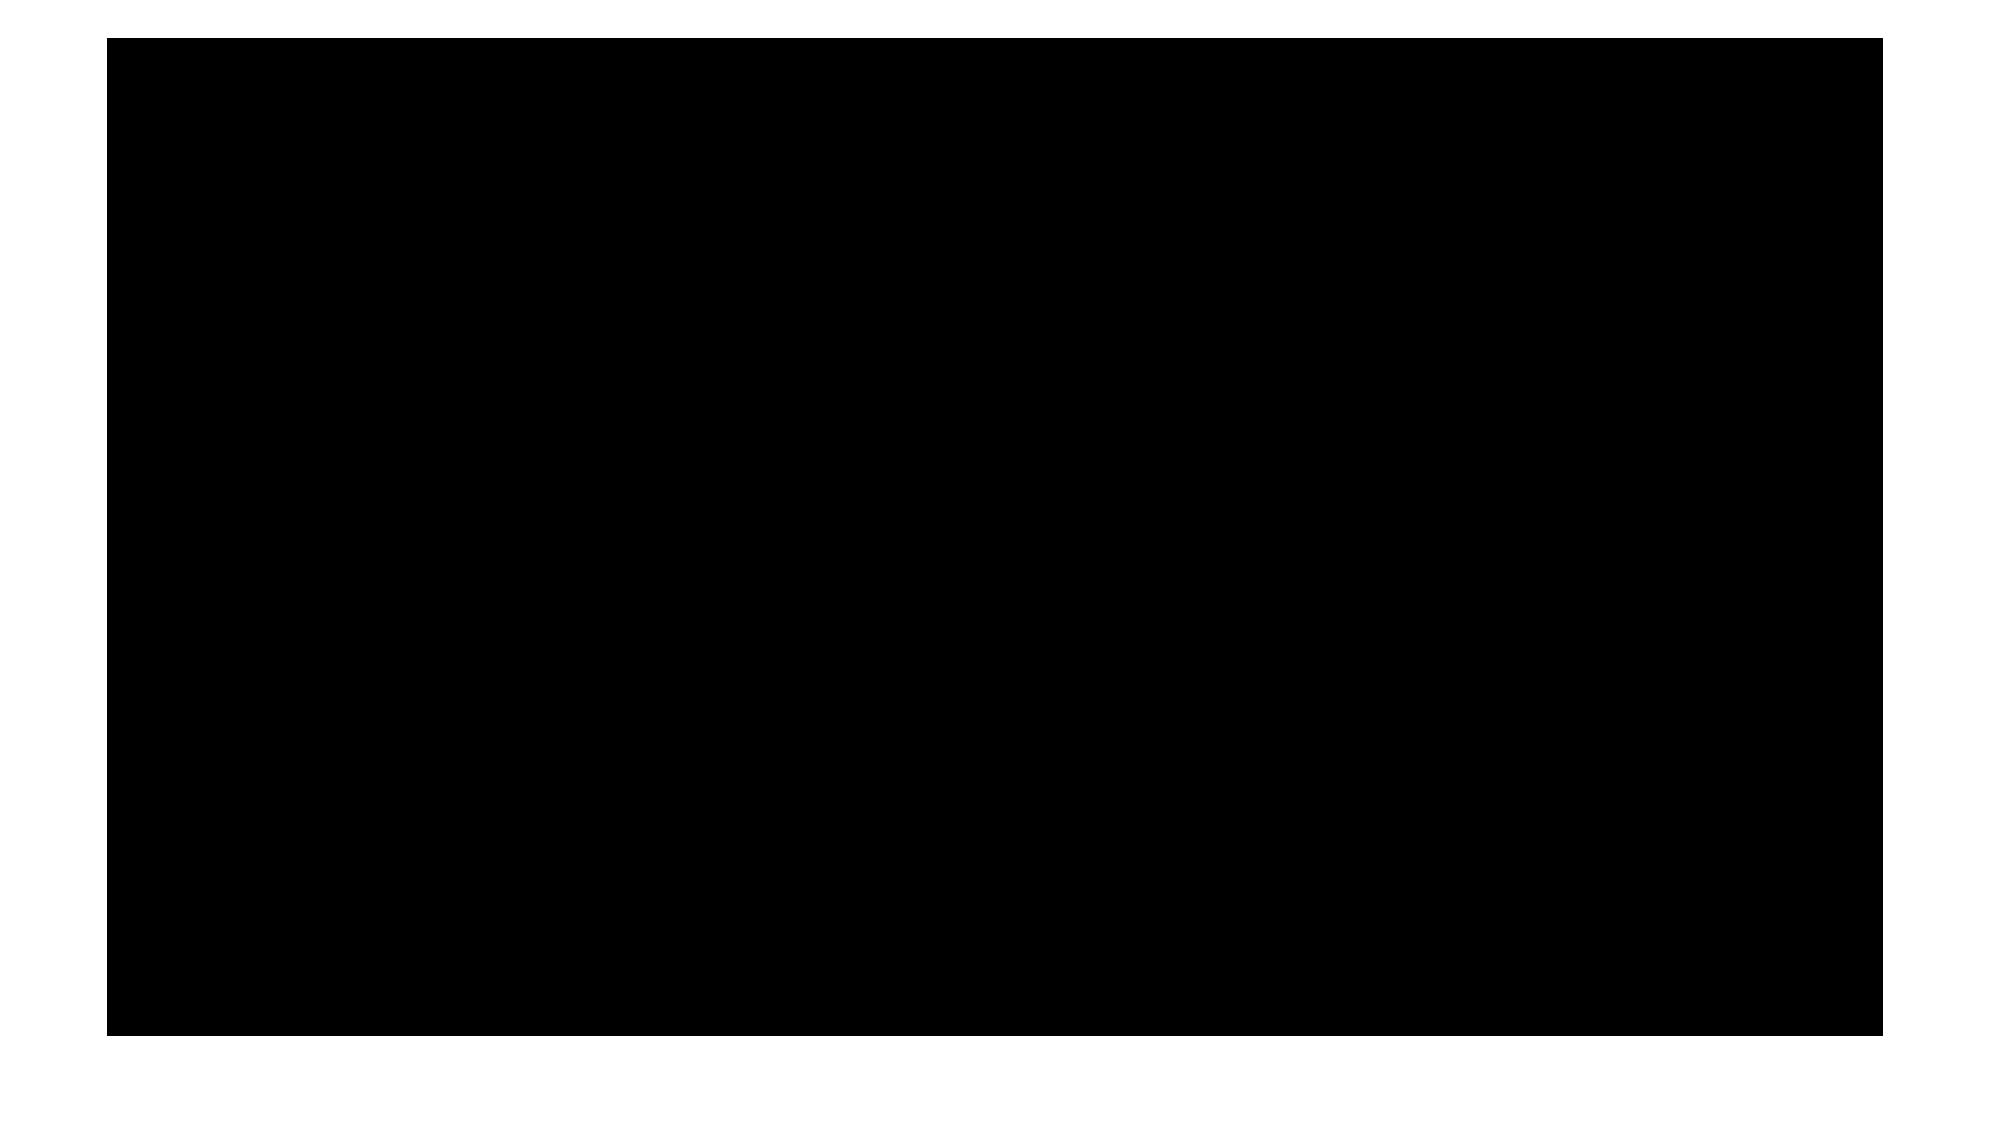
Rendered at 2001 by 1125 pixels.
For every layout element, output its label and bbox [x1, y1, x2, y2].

list [107, 37, 1884, 1037]
